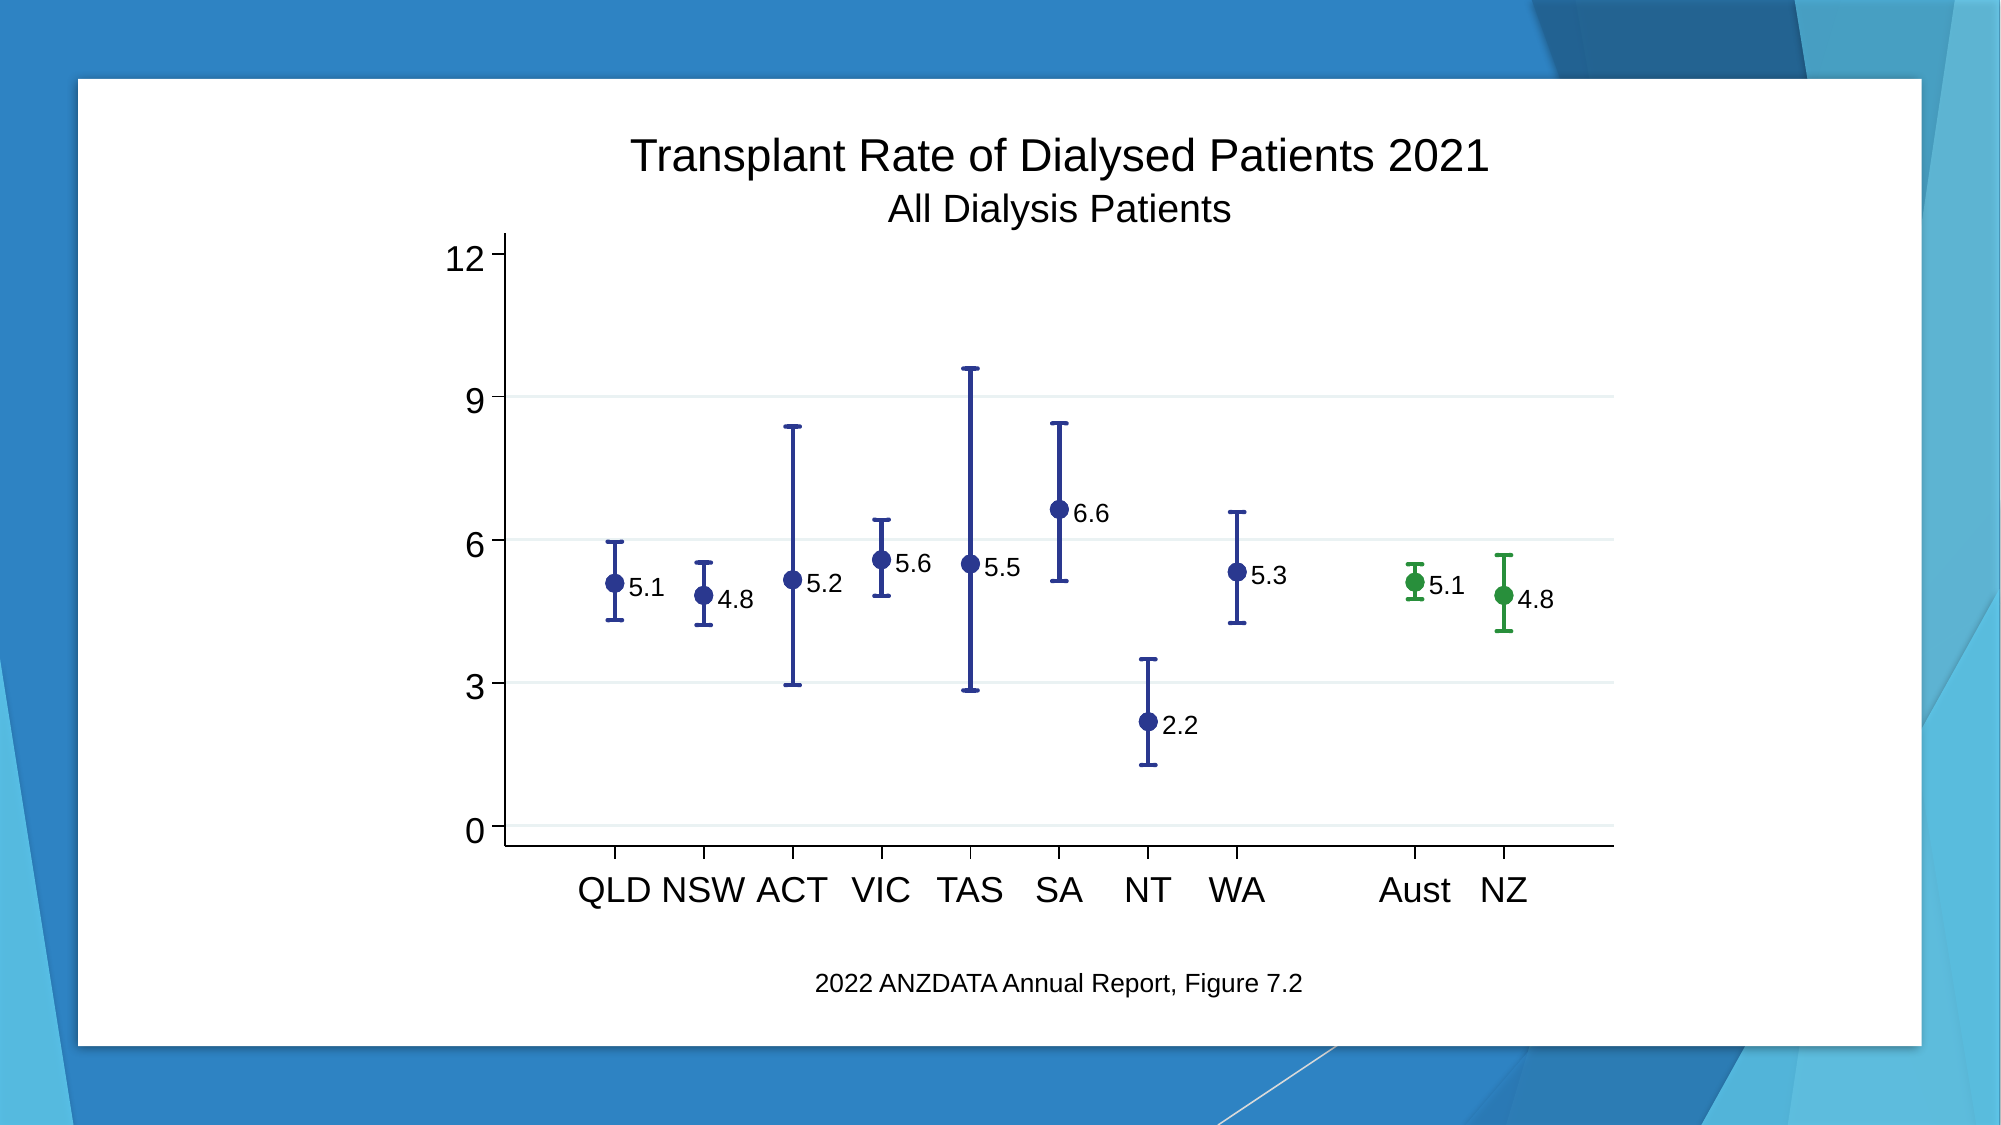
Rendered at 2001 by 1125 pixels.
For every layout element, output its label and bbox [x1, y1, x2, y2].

picture [350, 91, 1650, 1034]
text_box [0, 0, 2000, 1125]
